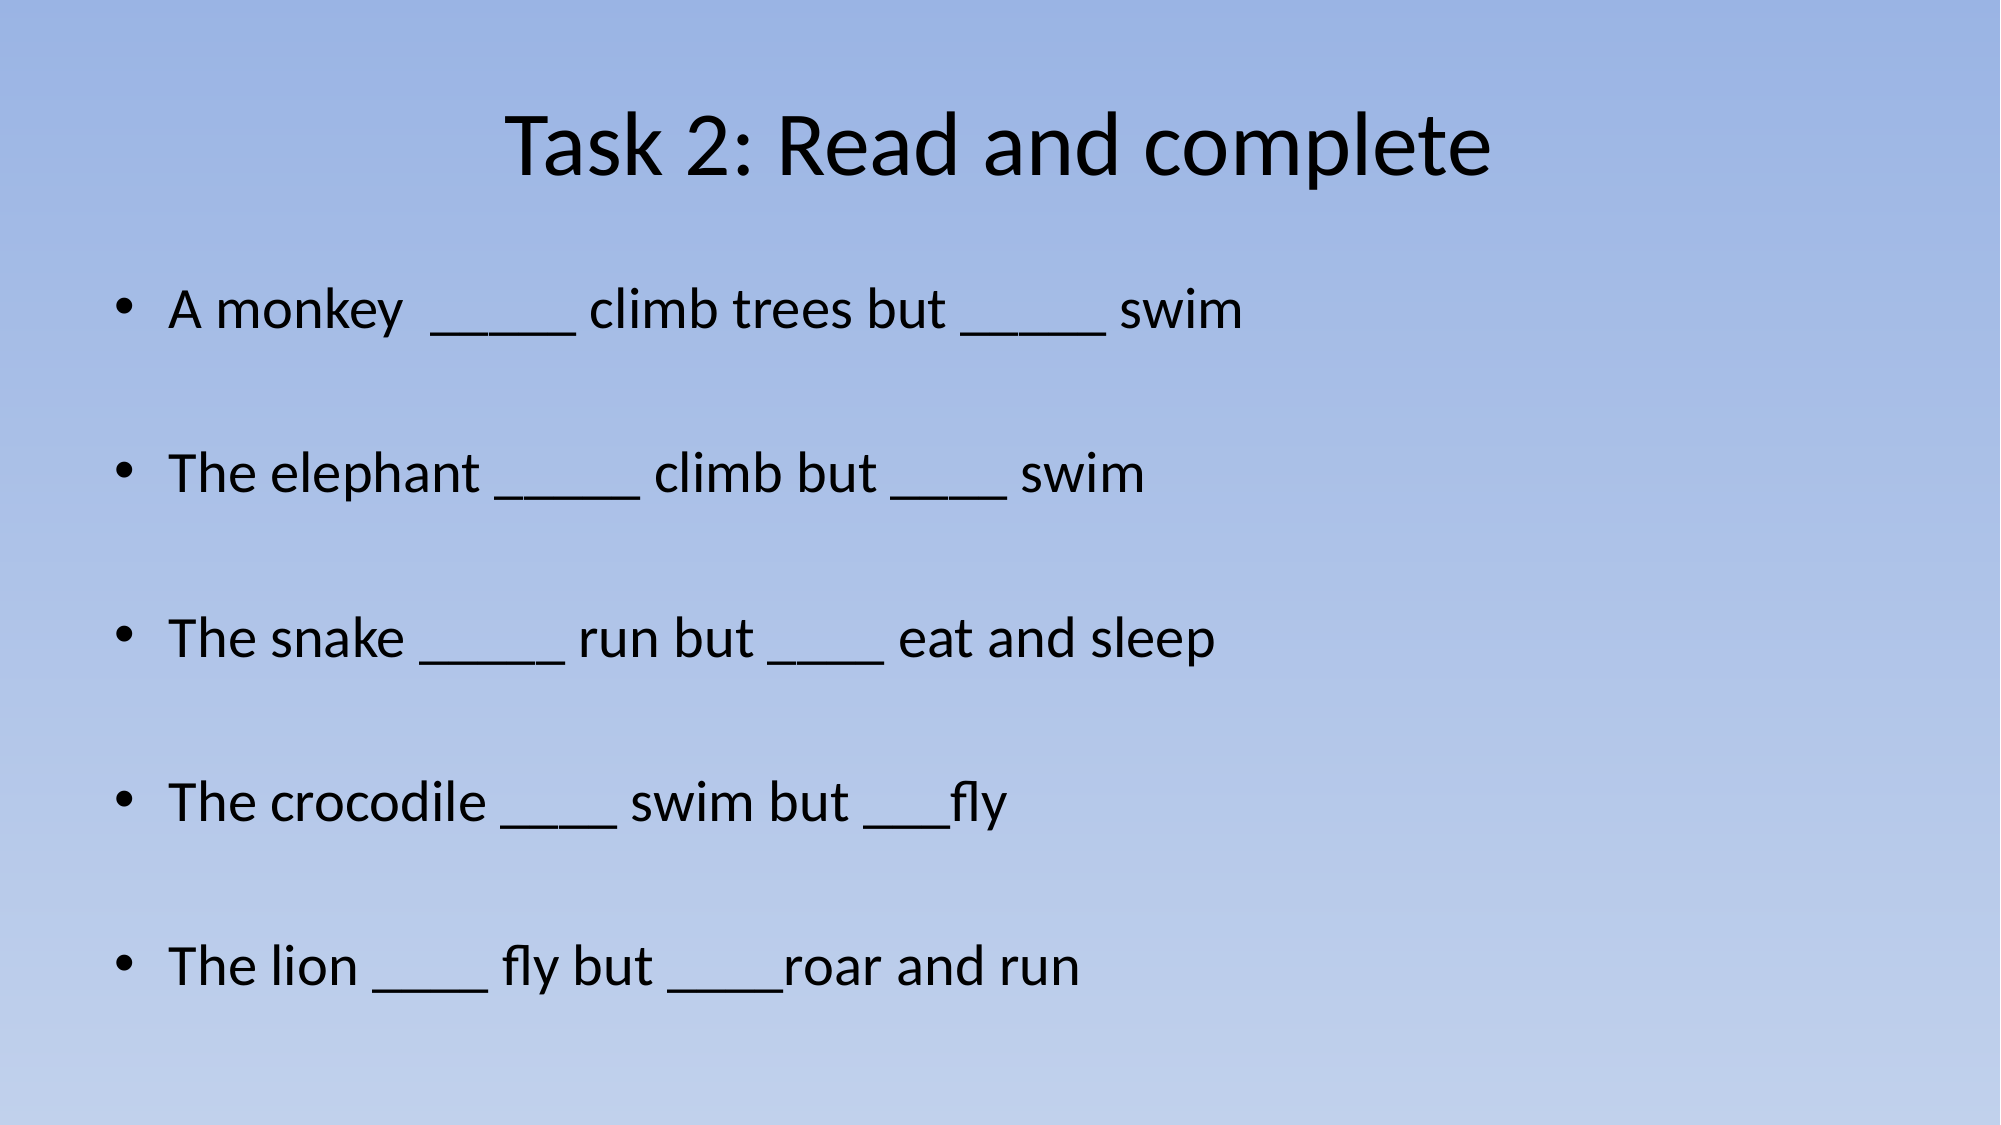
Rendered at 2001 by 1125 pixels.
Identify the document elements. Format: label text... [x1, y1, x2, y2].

list A monkey _____ climb trees but _____ swim The elephant _____ climb but ____ swim The snake _____ run but ____ eat and sleep The crocodile ____ swim but ___fly The lion ____ fly but ____roar and run [99, 262, 1900, 1005]
title Task 2: Read and complete [99, 45, 1900, 233]
